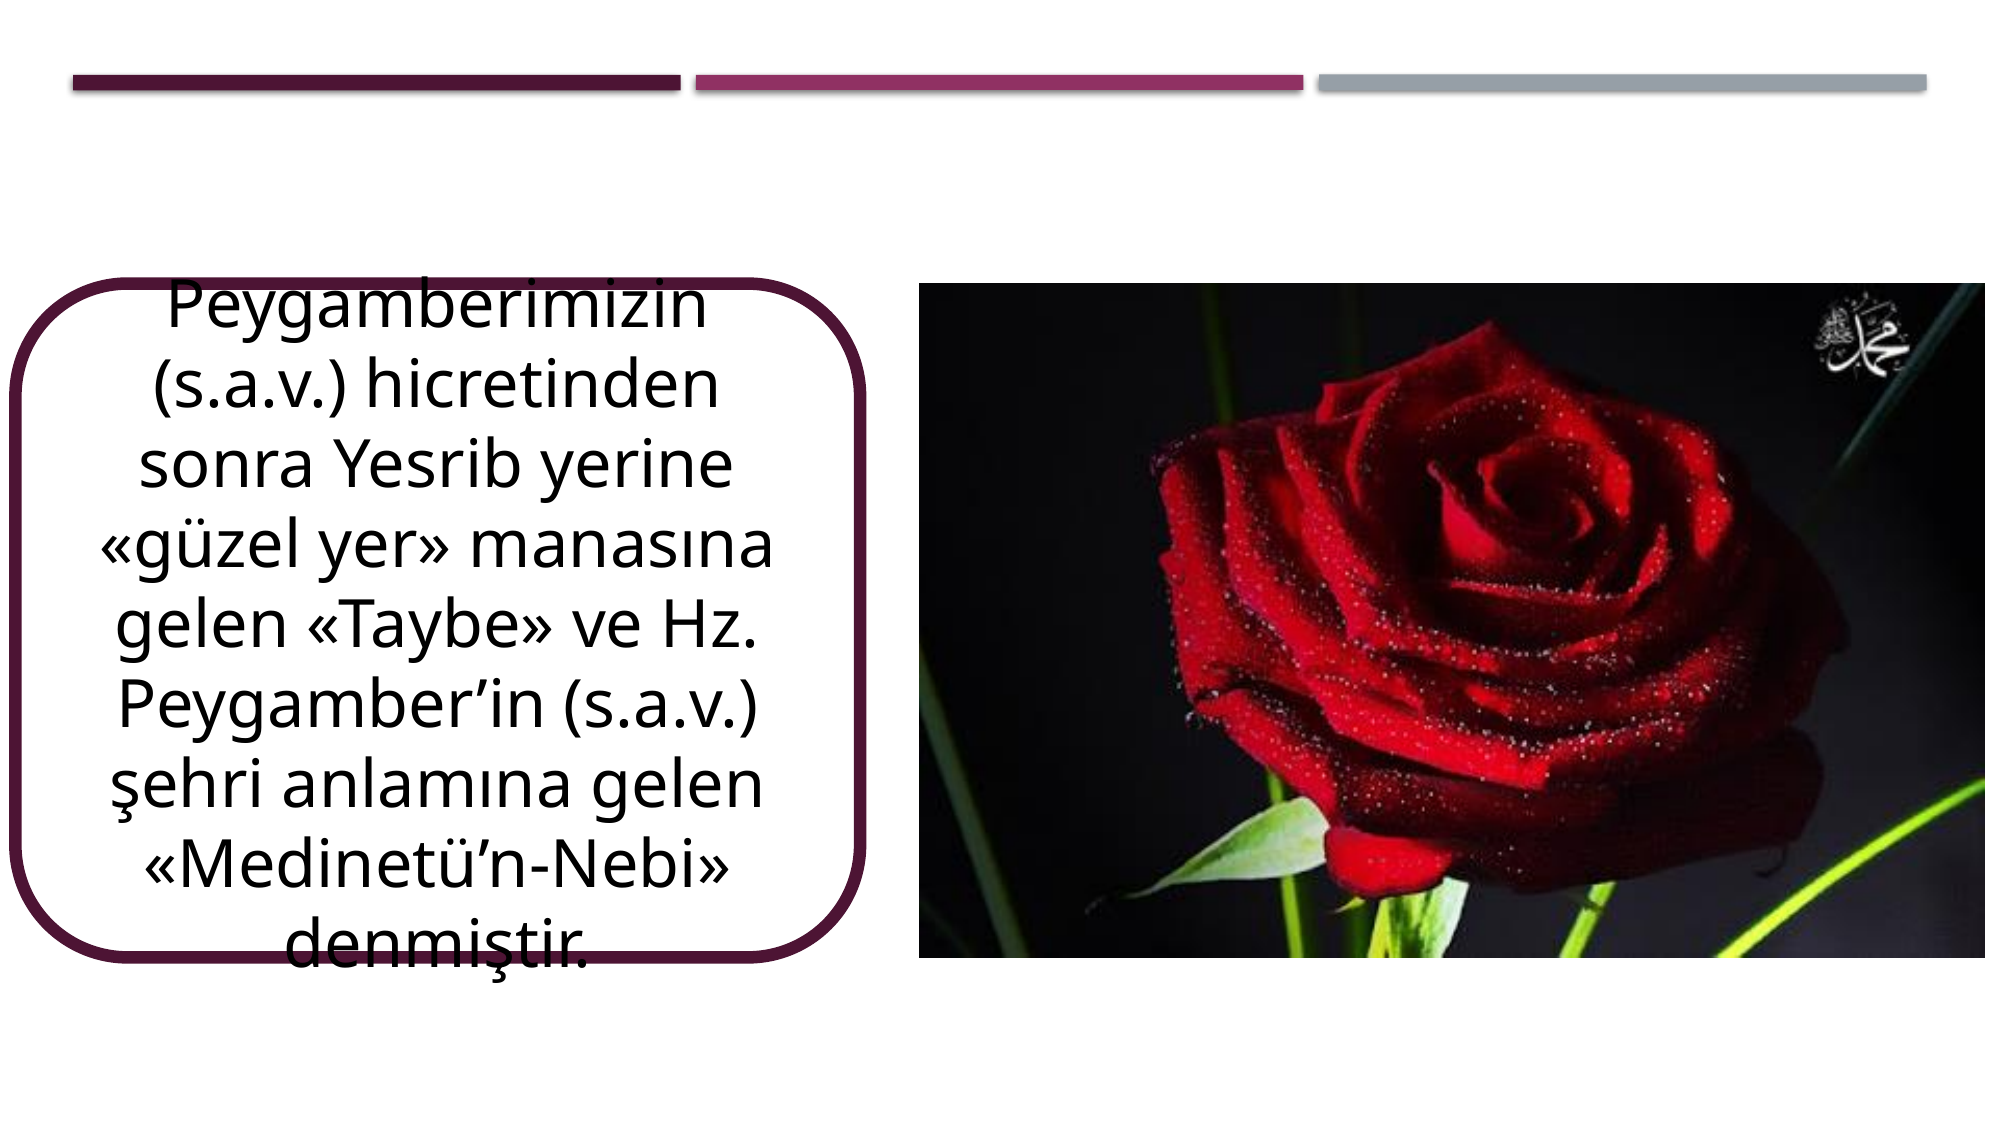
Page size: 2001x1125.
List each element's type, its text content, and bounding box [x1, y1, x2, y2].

text_box Peygamberimizin (s.a.v.) hicretinden sonra Yesrib yerine «güzel yer» manasına gelen «Taybe» ve Hz. Peygamber’in (s.a.v.) şehri anlamına gelen «Medinetü’n-Nebi» denmiştir. [13, 281, 862, 960]
picture [918, 283, 1986, 958]
